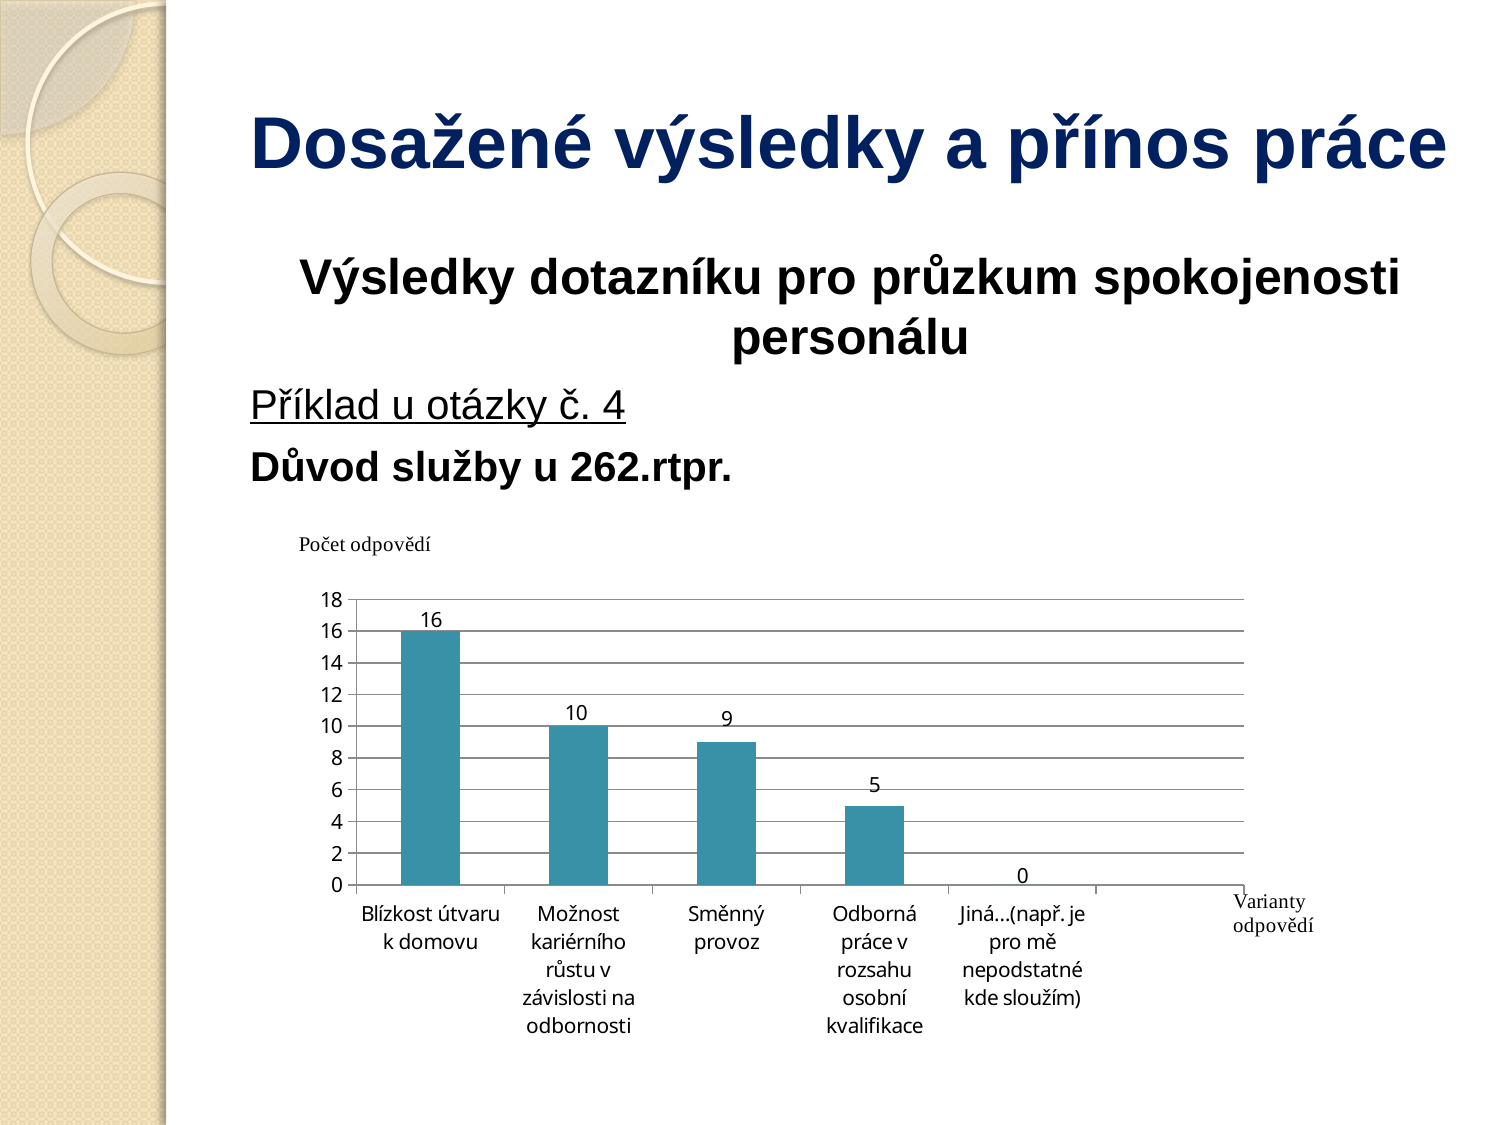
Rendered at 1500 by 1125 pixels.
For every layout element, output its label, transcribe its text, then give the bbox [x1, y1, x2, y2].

title Dosažené výsledky a přínos práce [235, 45, 1466, 233]
chart [245, 503, 1430, 1044]
list Výsledky dotazníku pro průzkum spokojenosti personálu Příklad u otázky č. 4 Důvod služby u 262.rtpr. [235, 237, 1466, 1025]
